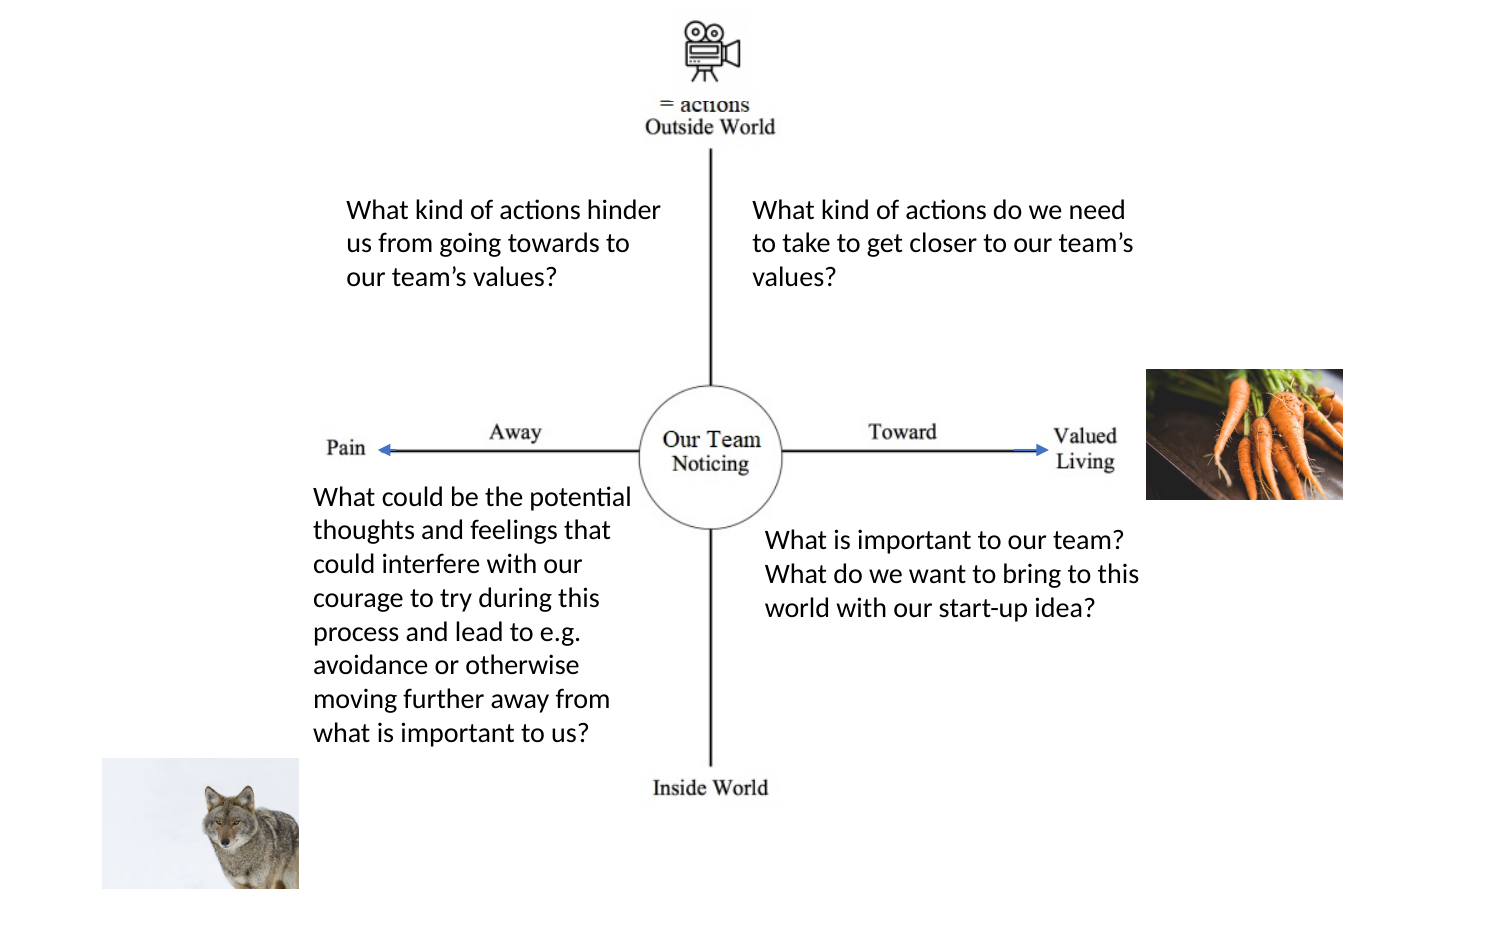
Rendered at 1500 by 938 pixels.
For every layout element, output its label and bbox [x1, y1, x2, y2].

picture [102, 8, 1343, 889]
